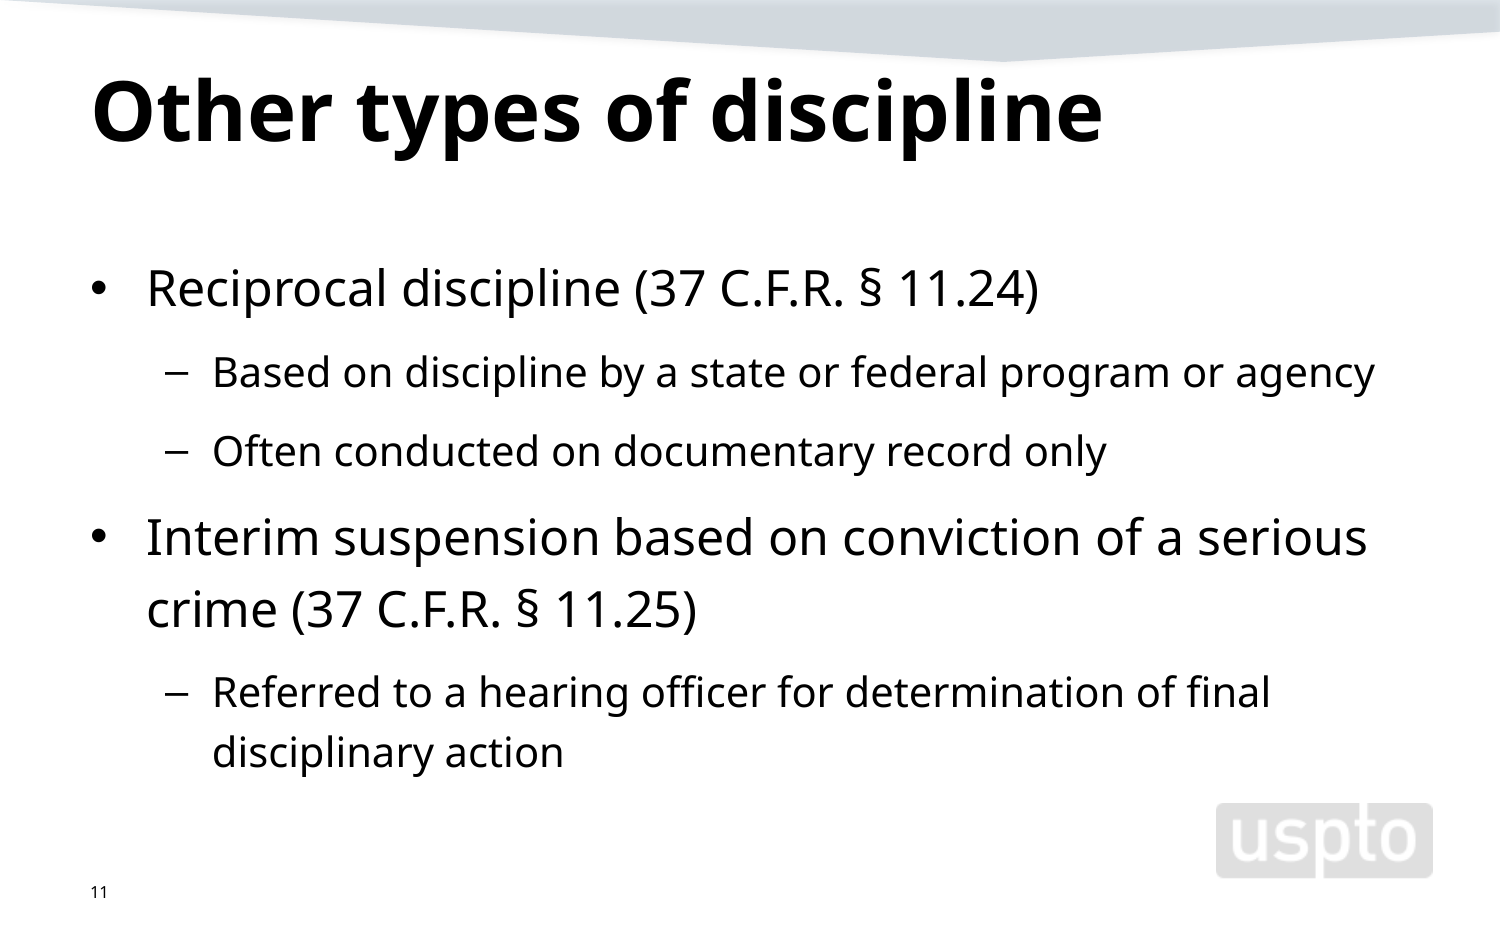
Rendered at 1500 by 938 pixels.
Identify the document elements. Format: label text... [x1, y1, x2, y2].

list Reciprocal discipline (37 C.F.R. § 11.24) Based on discipline by a state or federal program or agency Often conducted on documentary record only Interim suspension based on conviction of a serious crime (37 C.F.R. § 11.25) Referred to a hearing officer for determination of final disciplinary action [75, 237, 1425, 859]
slide_number 11 [75, 868, 413, 919]
title Other types of discipline [75, 50, 1425, 207]
picture [1216, 803, 1433, 880]
